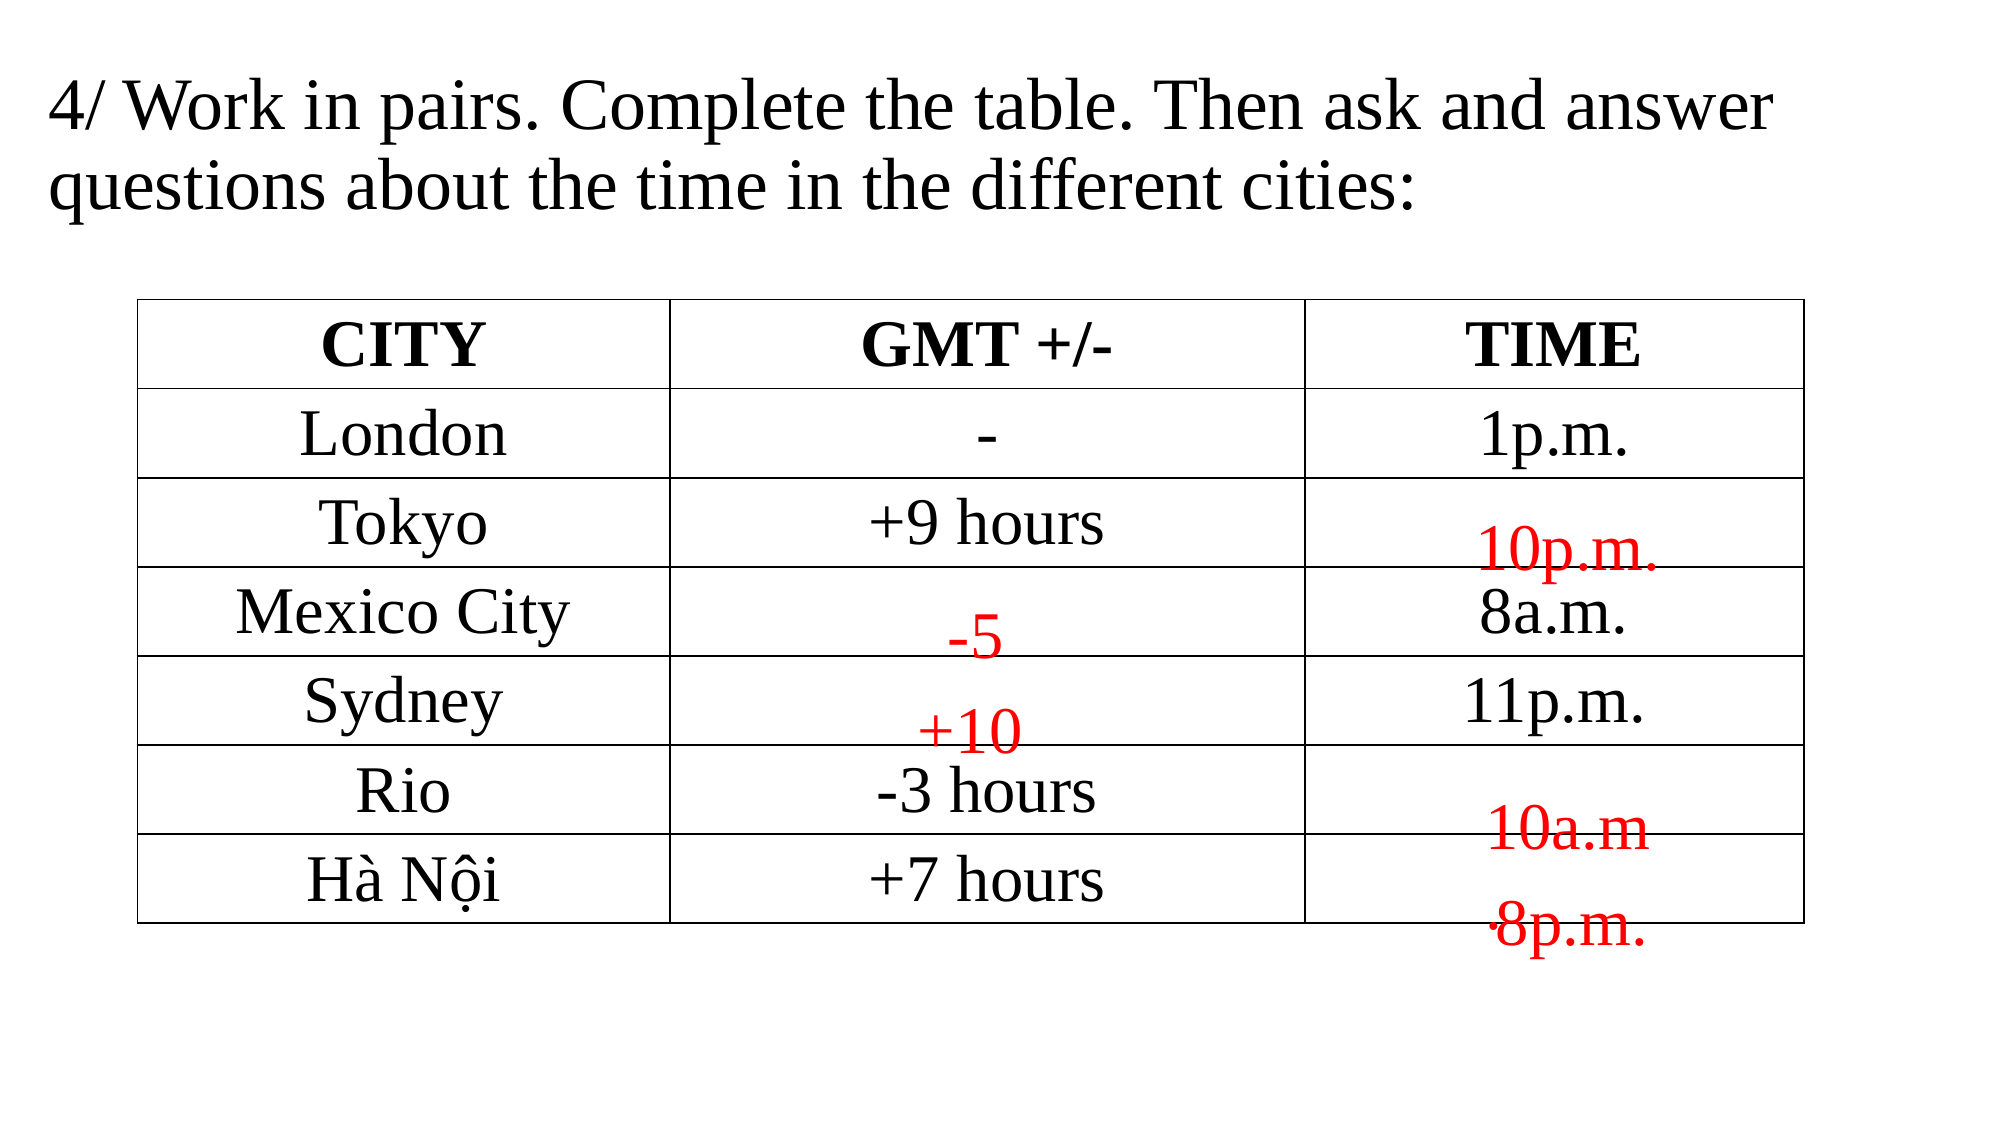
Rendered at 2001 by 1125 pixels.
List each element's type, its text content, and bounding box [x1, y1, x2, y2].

table_cell +7 hours [671, 835, 1304, 922]
title 4/ Work in pairs. Complete the table. Then ask and answer questions about the time in the different cities: [33, 36, 1967, 255]
table_cell - [671, 389, 1304, 477]
table_cell [1682, 835, 1803, 922]
table_header GMT +/- [671, 300, 1304, 388]
table_header CITY [138, 300, 669, 388]
table_cell [1019, 657, 1304, 744]
table_cell 8a.m. [1306, 568, 1803, 655]
table_header TIME [1306, 300, 1803, 388]
table_cell [671, 657, 933, 744]
table_cell Mexico City [138, 568, 669, 655]
text_box 10p.m. [1460, 496, 1676, 591]
table_cell [1306, 835, 1470, 922]
table_cell Sydney [138, 657, 669, 744]
table_cell Rio [138, 746, 669, 833]
table_cell Tokyo [138, 479, 669, 566]
text_box 8p.m. [1481, 871, 1693, 966]
table_cell -3 hours [671, 746, 1304, 833]
table_cell 1p.m. [1306, 389, 1803, 477]
text_box +10 [903, 679, 1038, 775]
table_cell London [138, 389, 669, 477]
table_cell Hà Nội [138, 835, 669, 922]
table_cell [1306, 479, 1803, 566]
table_cell [671, 568, 1304, 655]
table_cell 11p.m. [1306, 657, 1803, 744]
table_cell +9 hours [671, 479, 1304, 566]
text_box -5 [933, 583, 1019, 679]
table_cell [1306, 746, 1803, 833]
text_box 10a.m. [1470, 775, 1682, 951]
